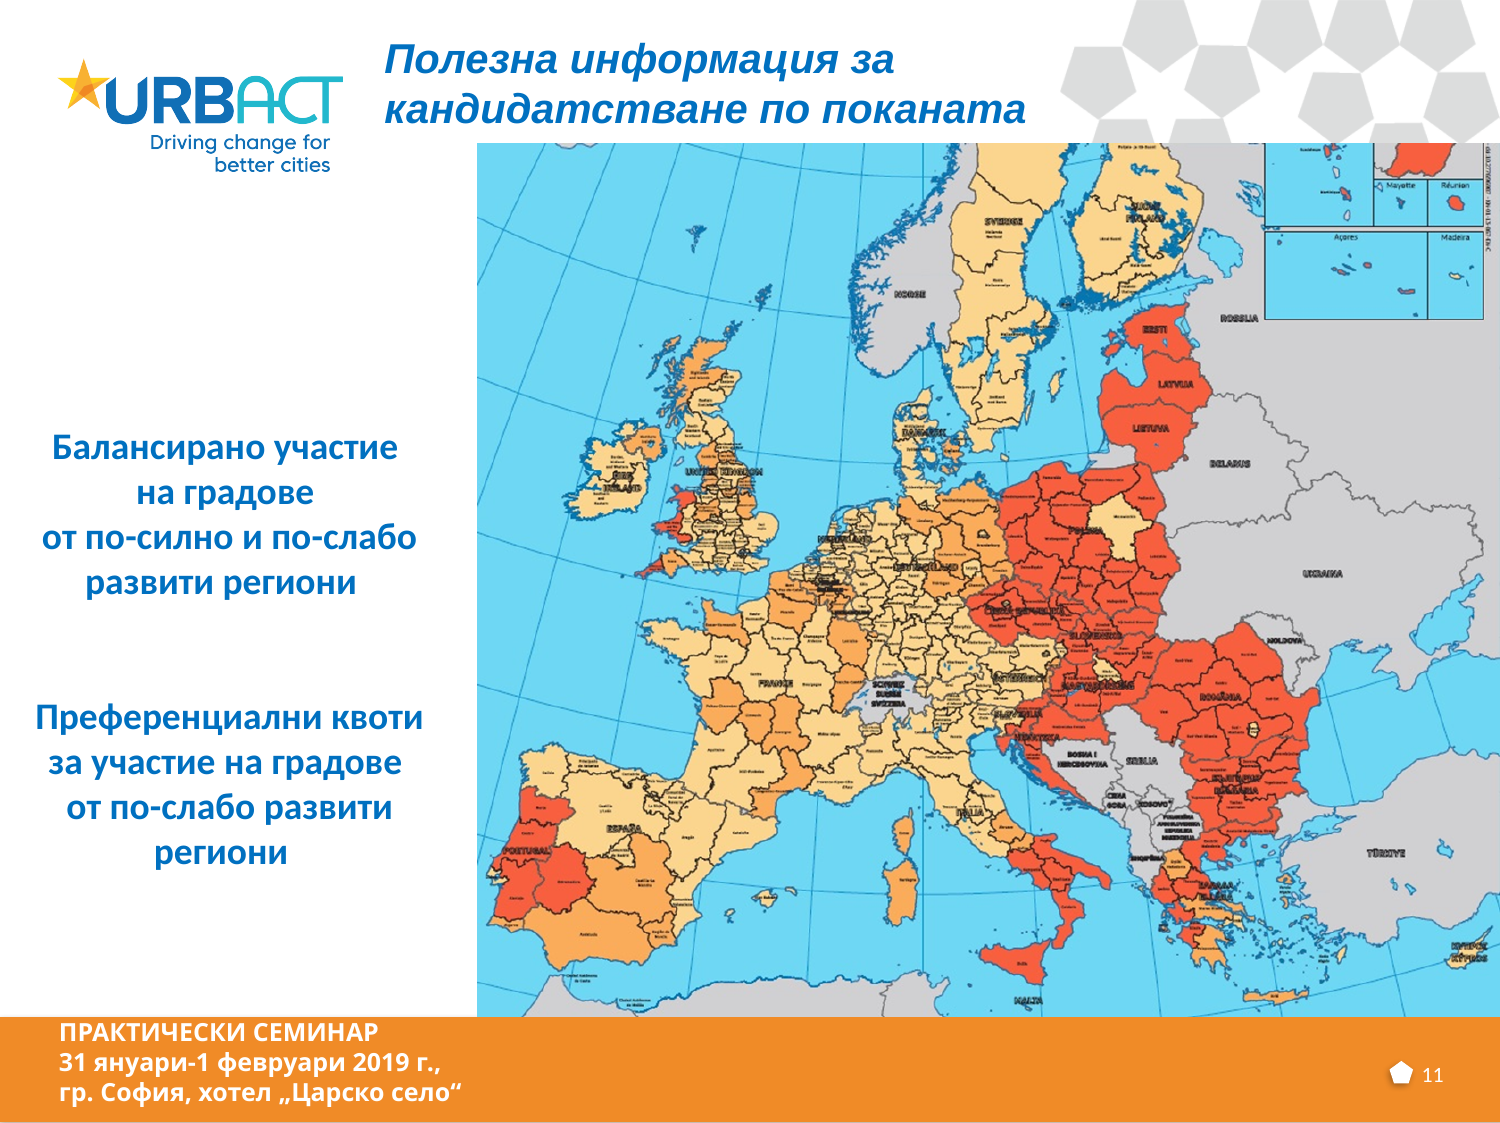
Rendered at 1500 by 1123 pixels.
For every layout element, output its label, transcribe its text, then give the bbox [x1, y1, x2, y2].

picture [477, 0, 1500, 1017]
footer ПРАКТИЧЕСКИ СЕМИНАР 31 януари-1 февруари 2019 г., гр. София, хотел „Царско село“ [59, 1016, 799, 1123]
picture [57, 58, 343, 172]
text_box Полезна информация за кандидатстване по поканата [369, 24, 1263, 140]
text_box Балансирано участие на градове от по-силно и по-слабо развити региони Преференциални квоти за участие на градове от по-слабо развити региони [14, 415, 445, 925]
slide_number 11 [1421, 1043, 1482, 1104]
